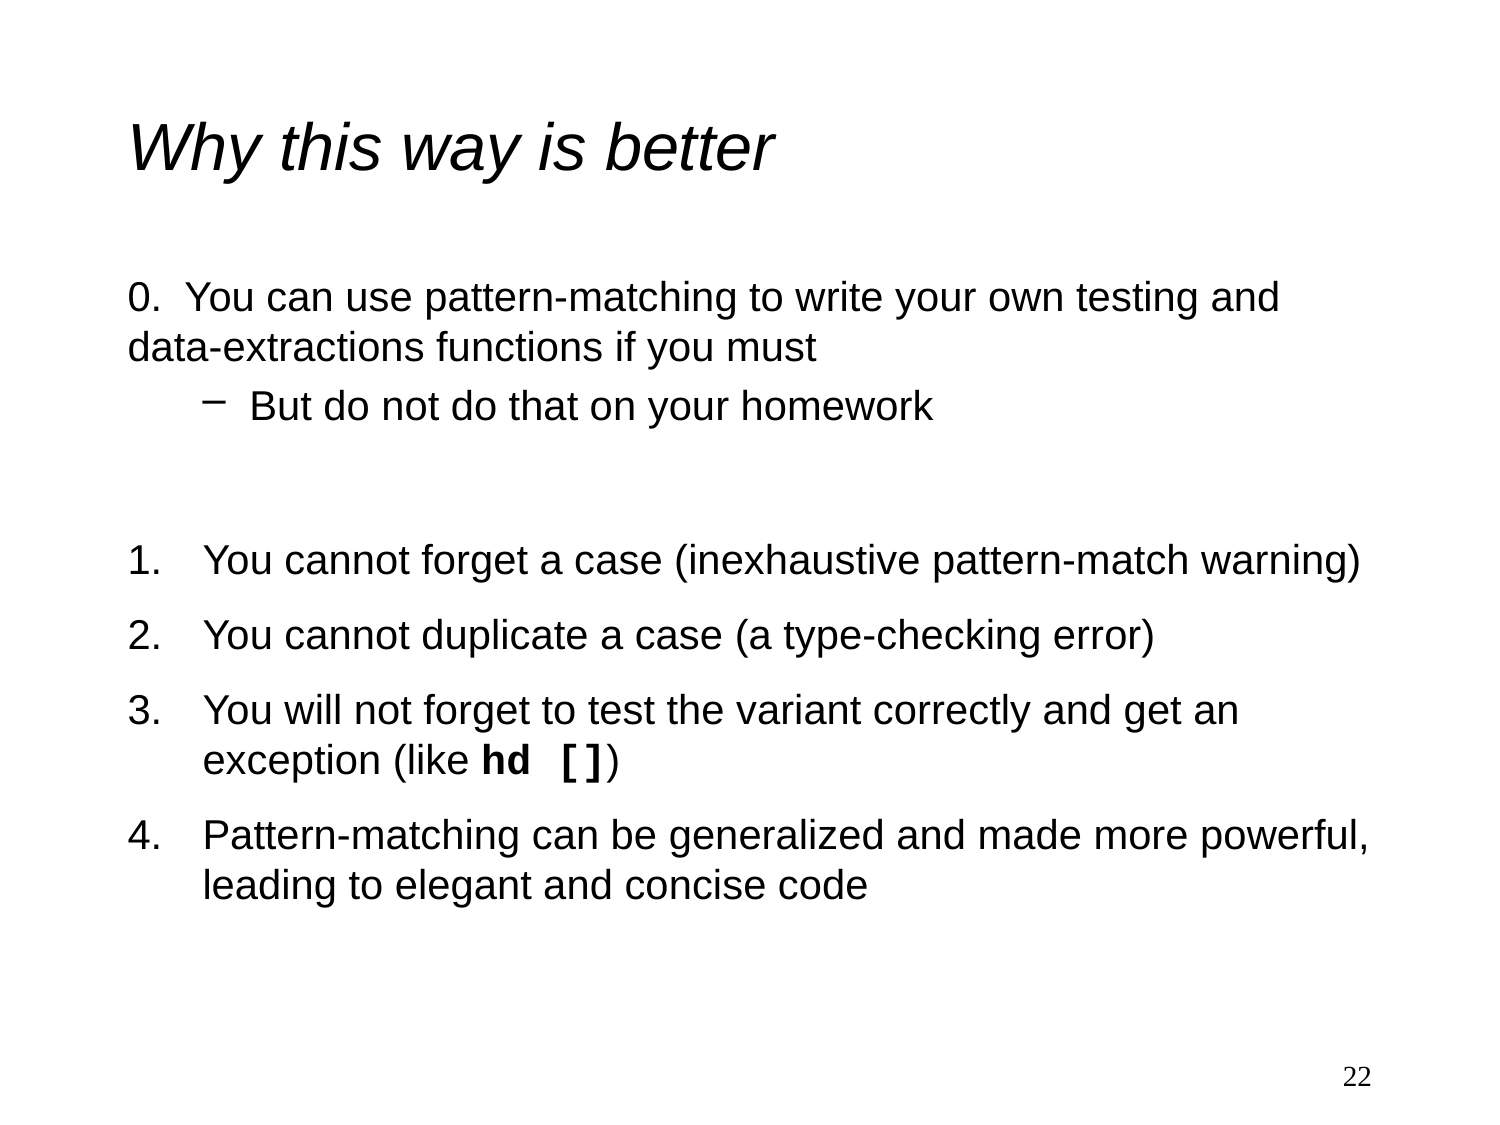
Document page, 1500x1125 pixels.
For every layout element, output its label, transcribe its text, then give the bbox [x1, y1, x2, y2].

list 0. You can use pattern-matching to write your own testing and data-extractions functions if you must But do not do that on your homework You cannot forget a case (inexhaustive pattern-match warning) You cannot duplicate a case (a type-checking error) You will not forget to test the variant correctly and get an exception (like hd []) Pattern-matching can be generalized and made more powerful, leading to elegant and concise code [112, 262, 1388, 1001]
slide_number 22 [1074, 1049, 1388, 1125]
title Why this way is better [112, 49, 1388, 238]
